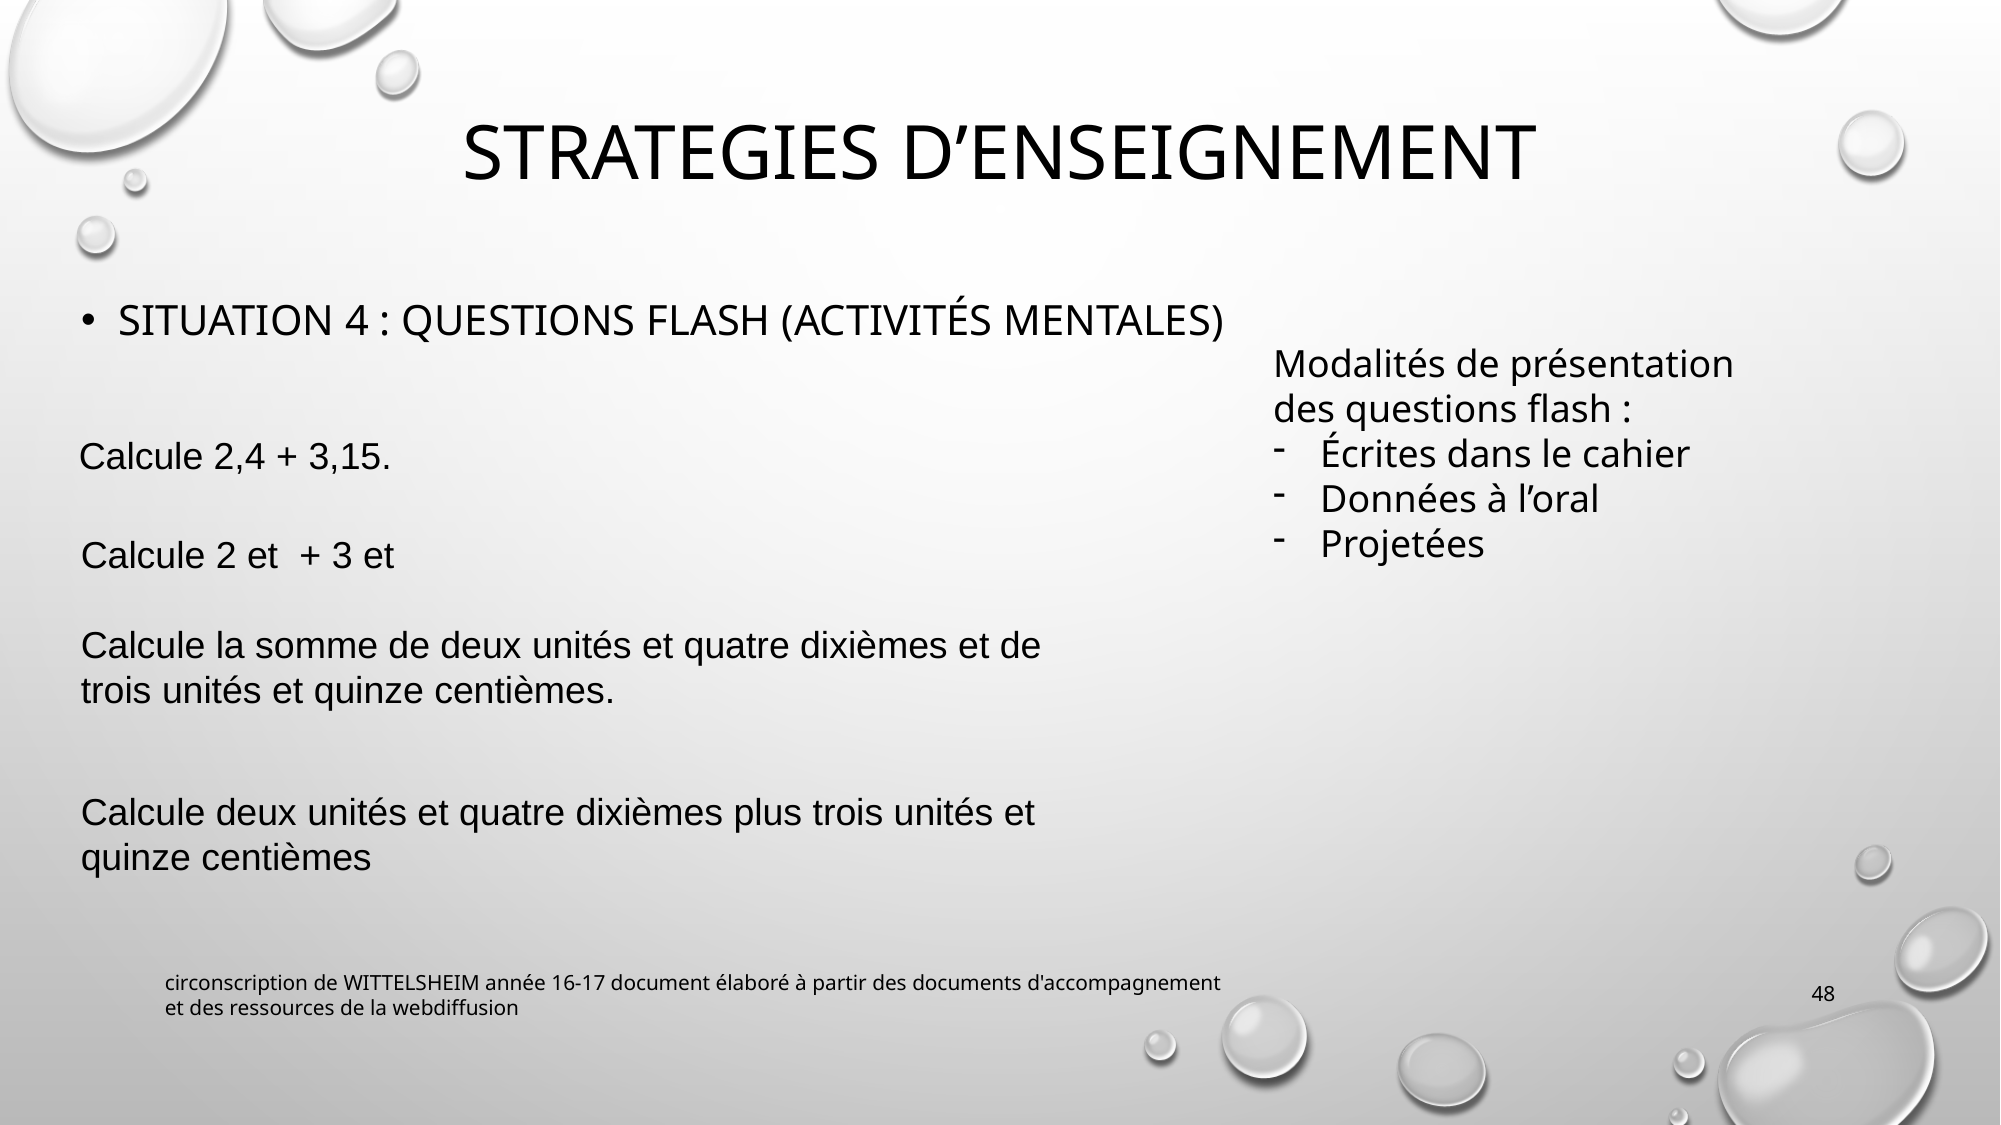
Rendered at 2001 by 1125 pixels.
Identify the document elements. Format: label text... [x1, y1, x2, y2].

title STRATEGIES D’ENSEIGNEMENT [149, 101, 1851, 209]
text_box Modalités de présentation des questions flash : Écrites dans le cahier Données à l’oral Projetées [1258, 333, 1767, 618]
footer circonscription de WITTELSHEIM année 16-17 document élaboré à partir des documents d'accompagnement et des ressources de la webdiffusion [149, 965, 1245, 1025]
list Situation 4 : questions flash (activités mentales) [66, 276, 1767, 1042]
text_box Calcule 2,4 + 3,15. [64, 424, 418, 485]
picture [0, 0, 2000, 1125]
slide_number 48 [1724, 965, 1851, 1025]
text_box Calcule deux unités et quatre dixièmes plus trois unités et quinze centièmes [66, 780, 1067, 886]
